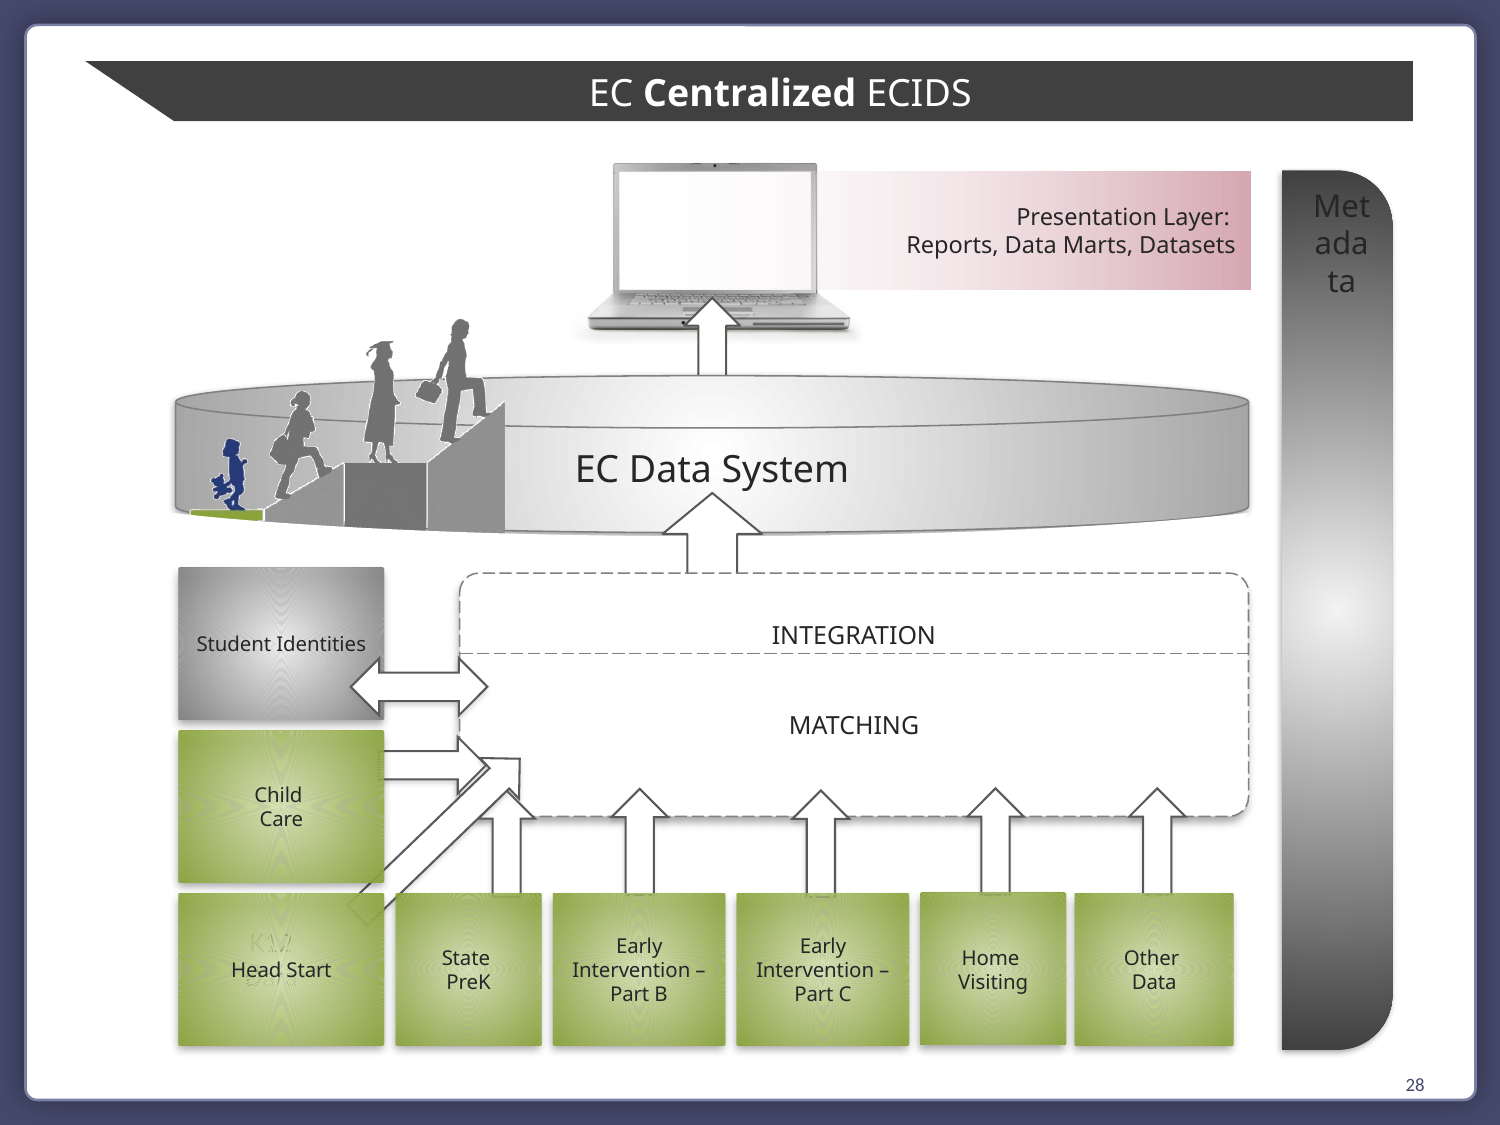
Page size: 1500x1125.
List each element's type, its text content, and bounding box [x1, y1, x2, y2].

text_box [85, 60, 1414, 1051]
slide_number 28 [1089, 1042, 1440, 1103]
